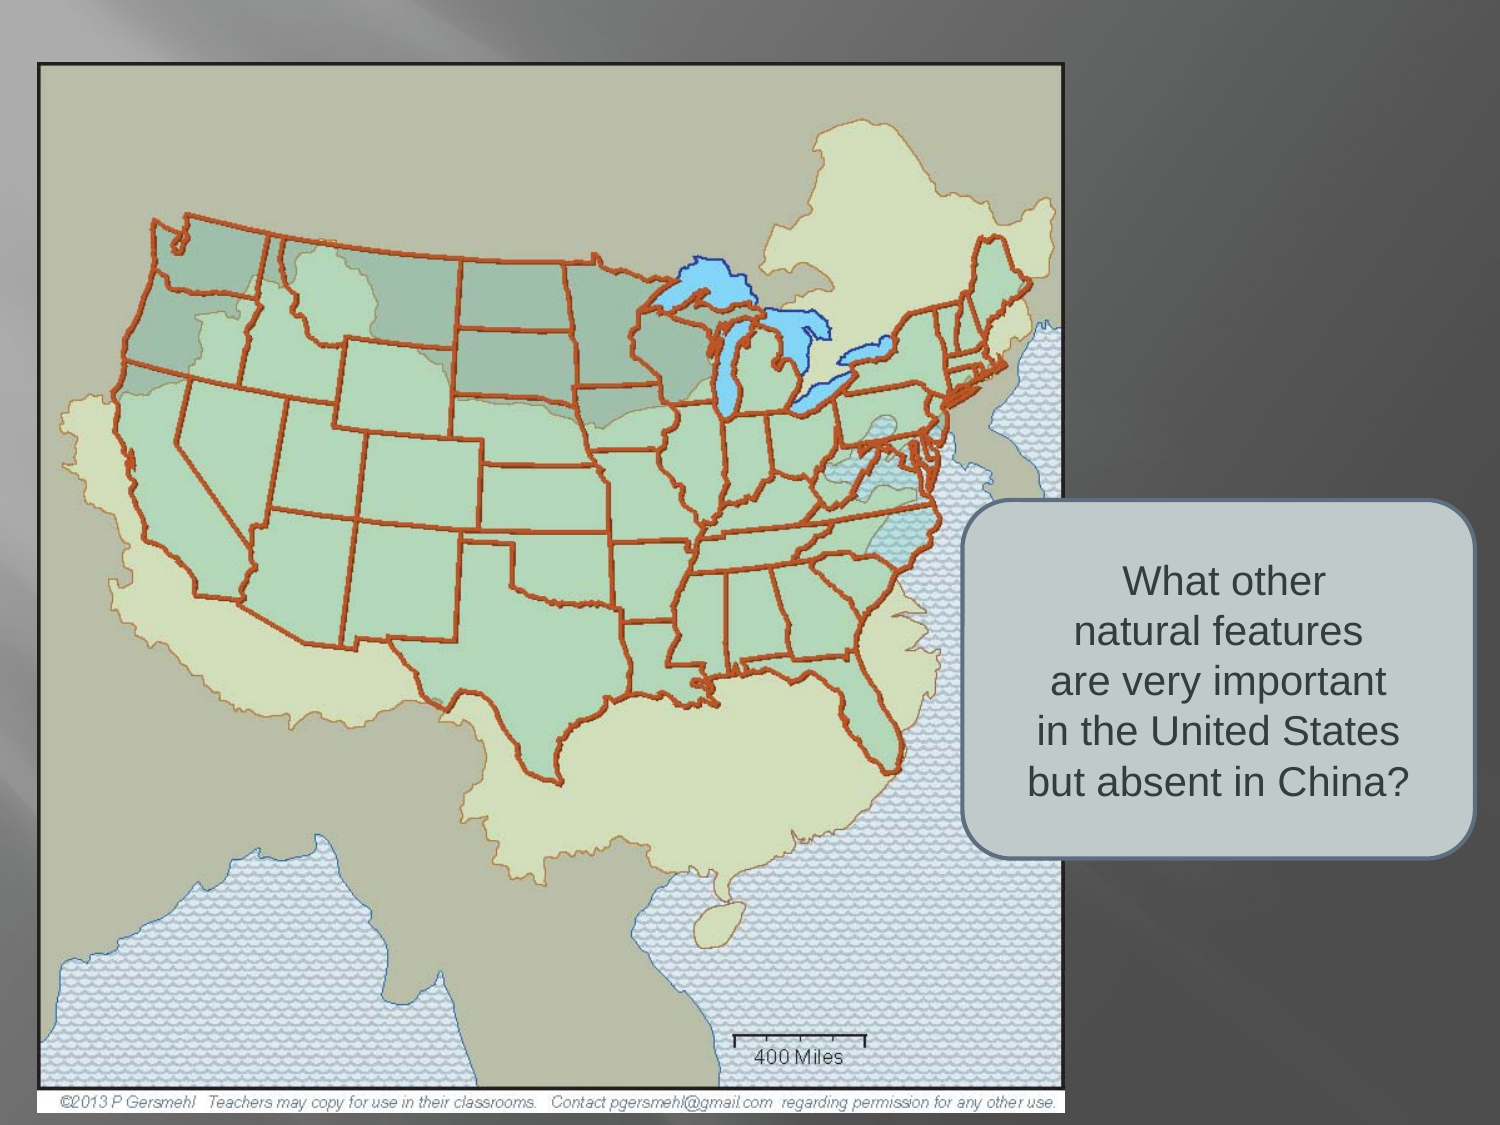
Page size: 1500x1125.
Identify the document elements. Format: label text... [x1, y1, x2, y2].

text_box What other natural features are very important in the United States but absent in China? [1108, 497, 1477, 861]
picture [37, 62, 1066, 1113]
